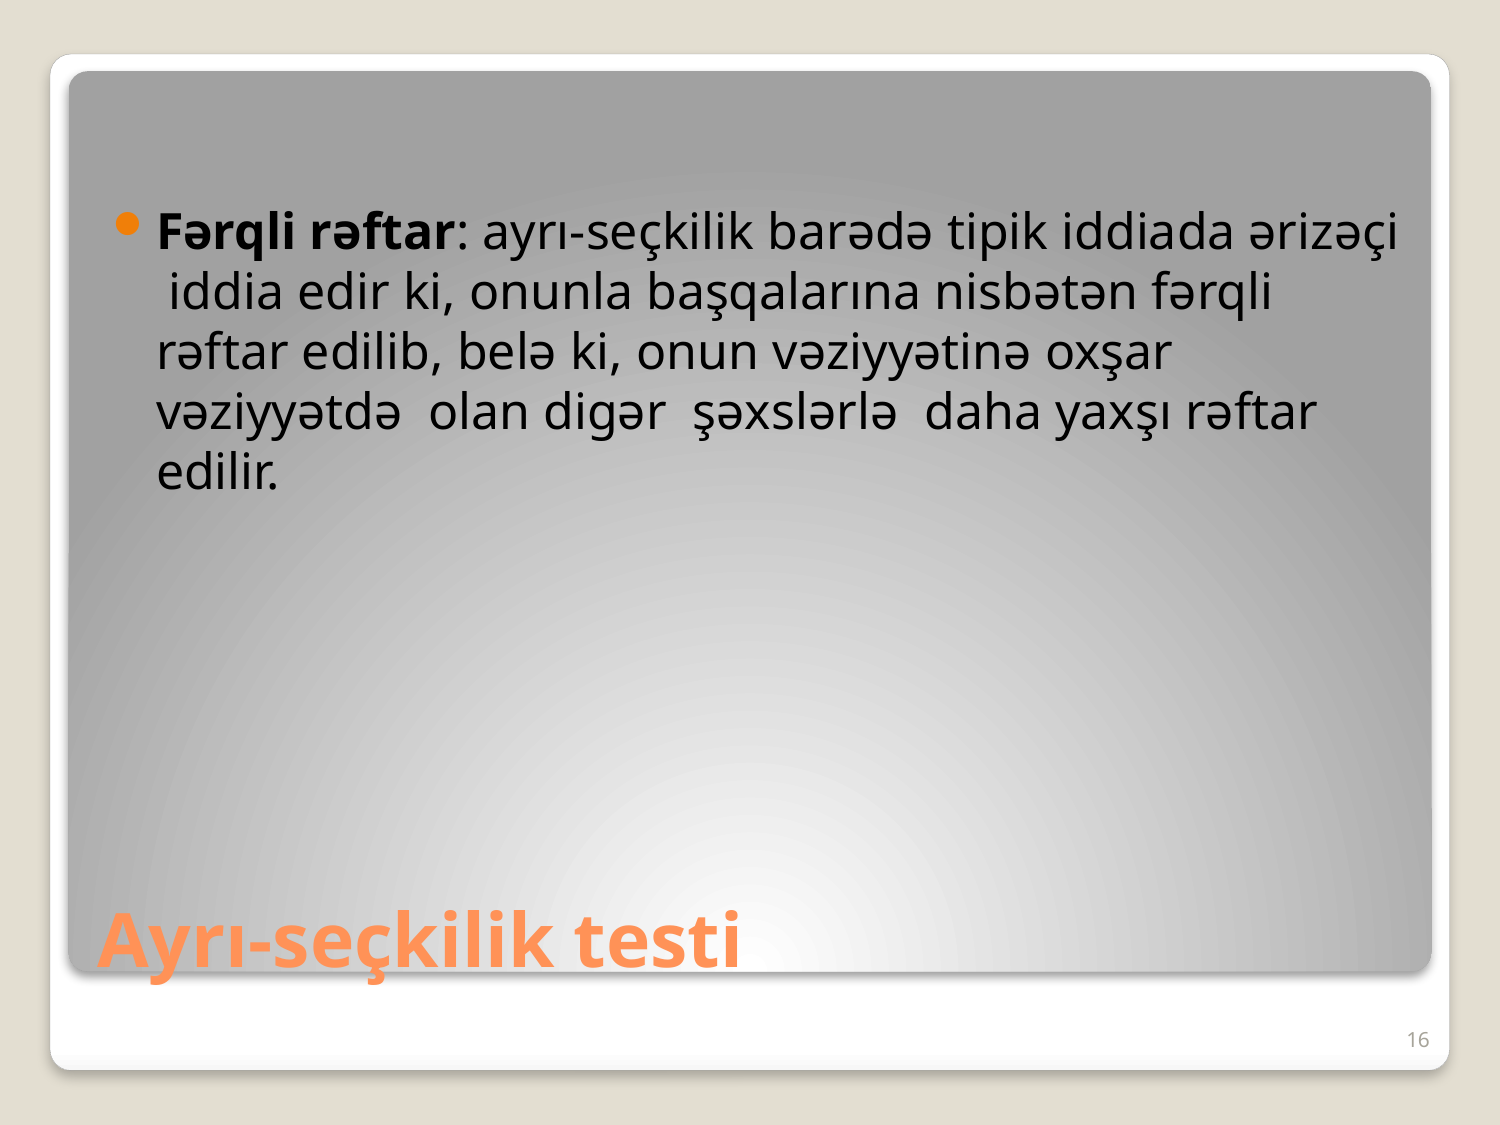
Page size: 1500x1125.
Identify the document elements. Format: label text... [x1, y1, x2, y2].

title Ayrı-seçkilik testi [82, 817, 1425, 990]
list Fərqli rəftar: ayrı-seçkilik barədə tipik iddiada ərizəçi iddia edir ki, onunla başqalarına nisbətən fərqli rəftar edilib, belə ki, onun vəziyyətinə oxşar vəziyyətdə olan digər şəxslərlə daha yaxşı rəftar edilir. [82, 184, 1425, 551]
slide_number 16 [1369, 1002, 1445, 1063]
